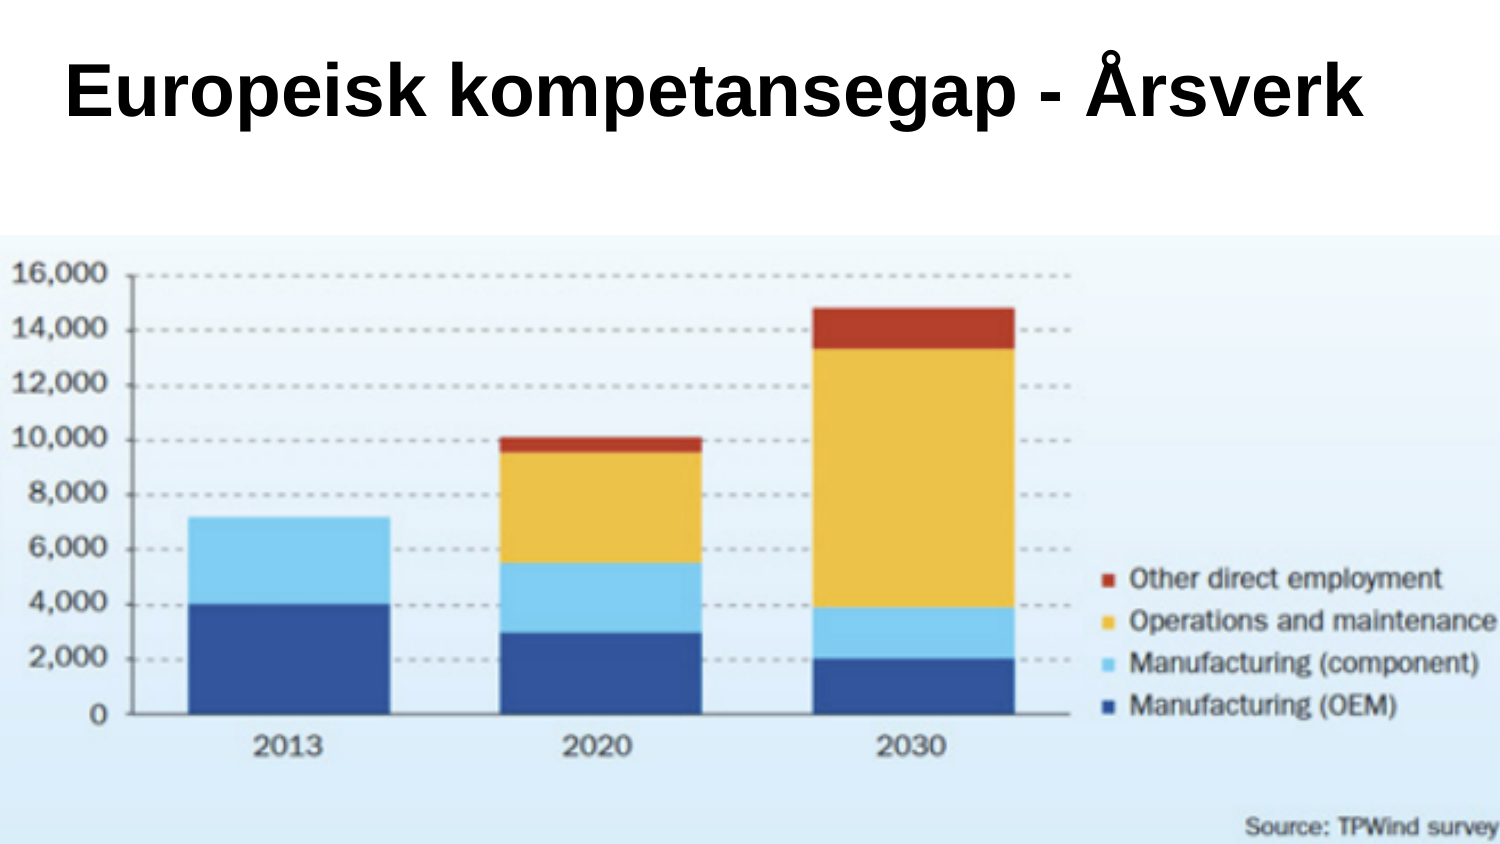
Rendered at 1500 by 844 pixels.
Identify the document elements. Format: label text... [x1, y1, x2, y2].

picture [0, 234, 1500, 844]
title Europeisk kompetansegap - Årsverk [49, 33, 1448, 140]
